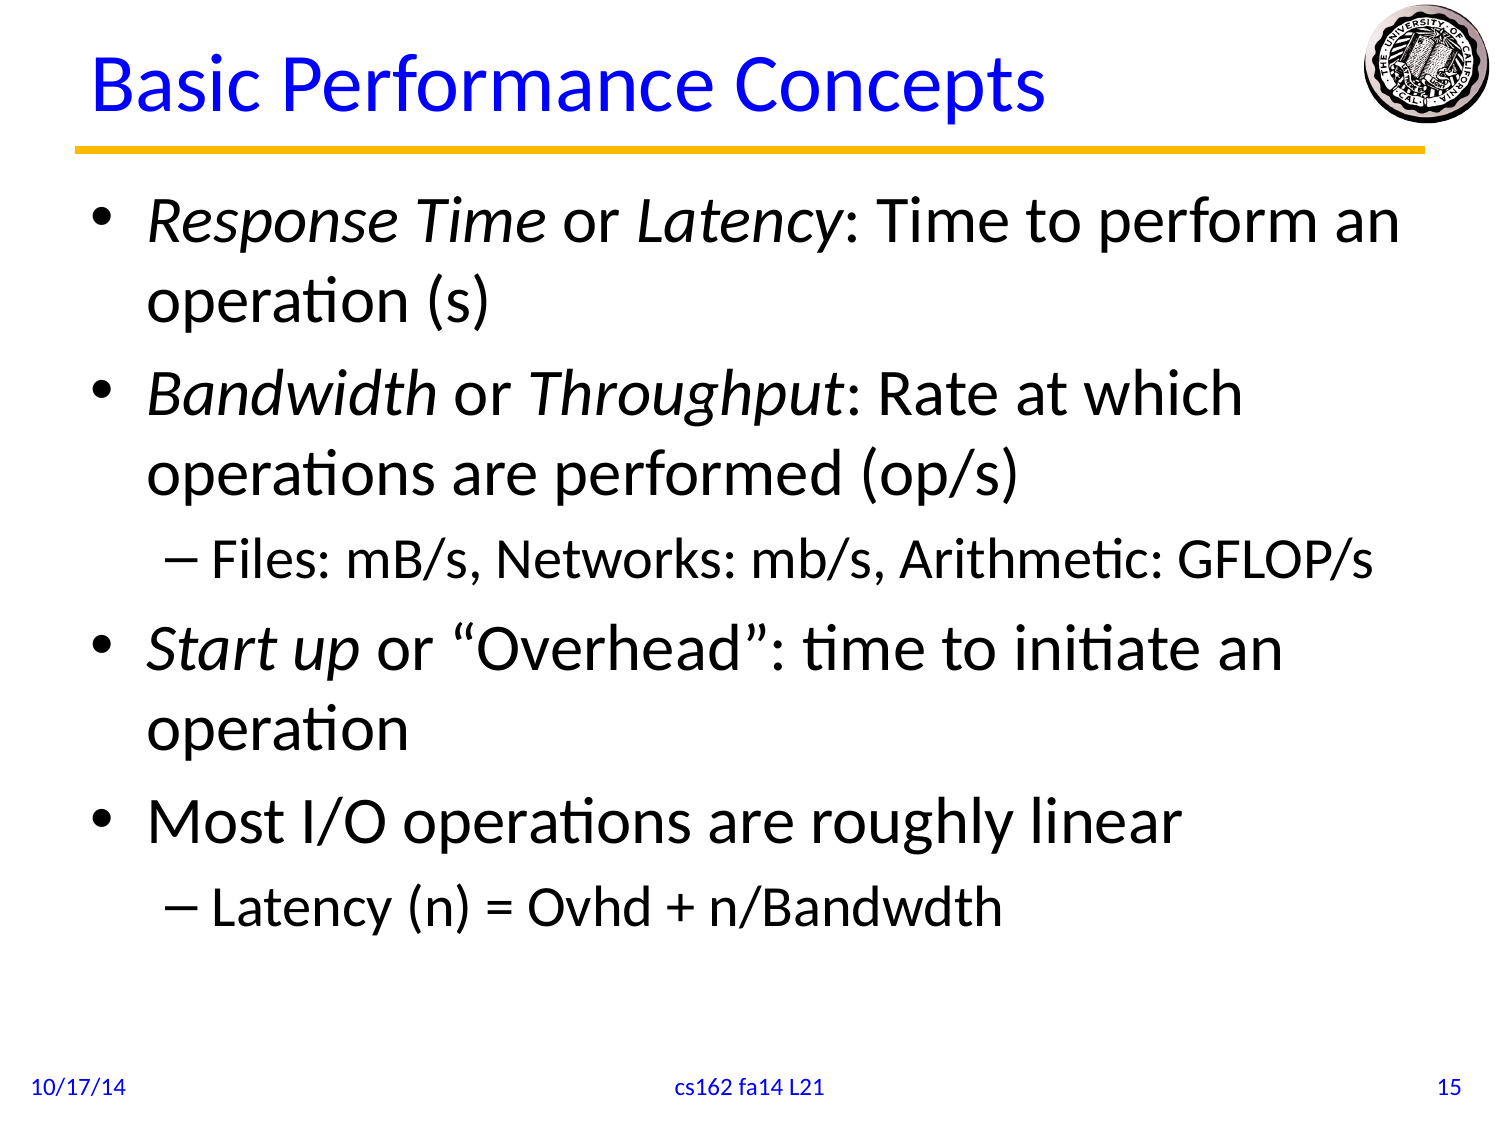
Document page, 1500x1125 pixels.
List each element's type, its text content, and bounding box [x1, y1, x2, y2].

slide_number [15, 1055, 366, 1115]
list Response Time or Latency: Time to perform an operation (s) Bandwidth or Throughput: Rate at which operations are performed (op/s) Files: mB/s, Networks: mb/s, Arithmetic: GFLOP/s Start up or “Overhead”: time to initiate an operation Most I/O operations are roughly linear Latency (n) = Ovhd + n/Bandwdth [75, 167, 1425, 1024]
footer cs162 fa14 L21 [512, 1055, 988, 1115]
title Basic Performance Concepts [75, 6, 1425, 150]
slide_number 15 [1127, 1055, 1478, 1115]
picture [1350, 0, 1500, 127]
